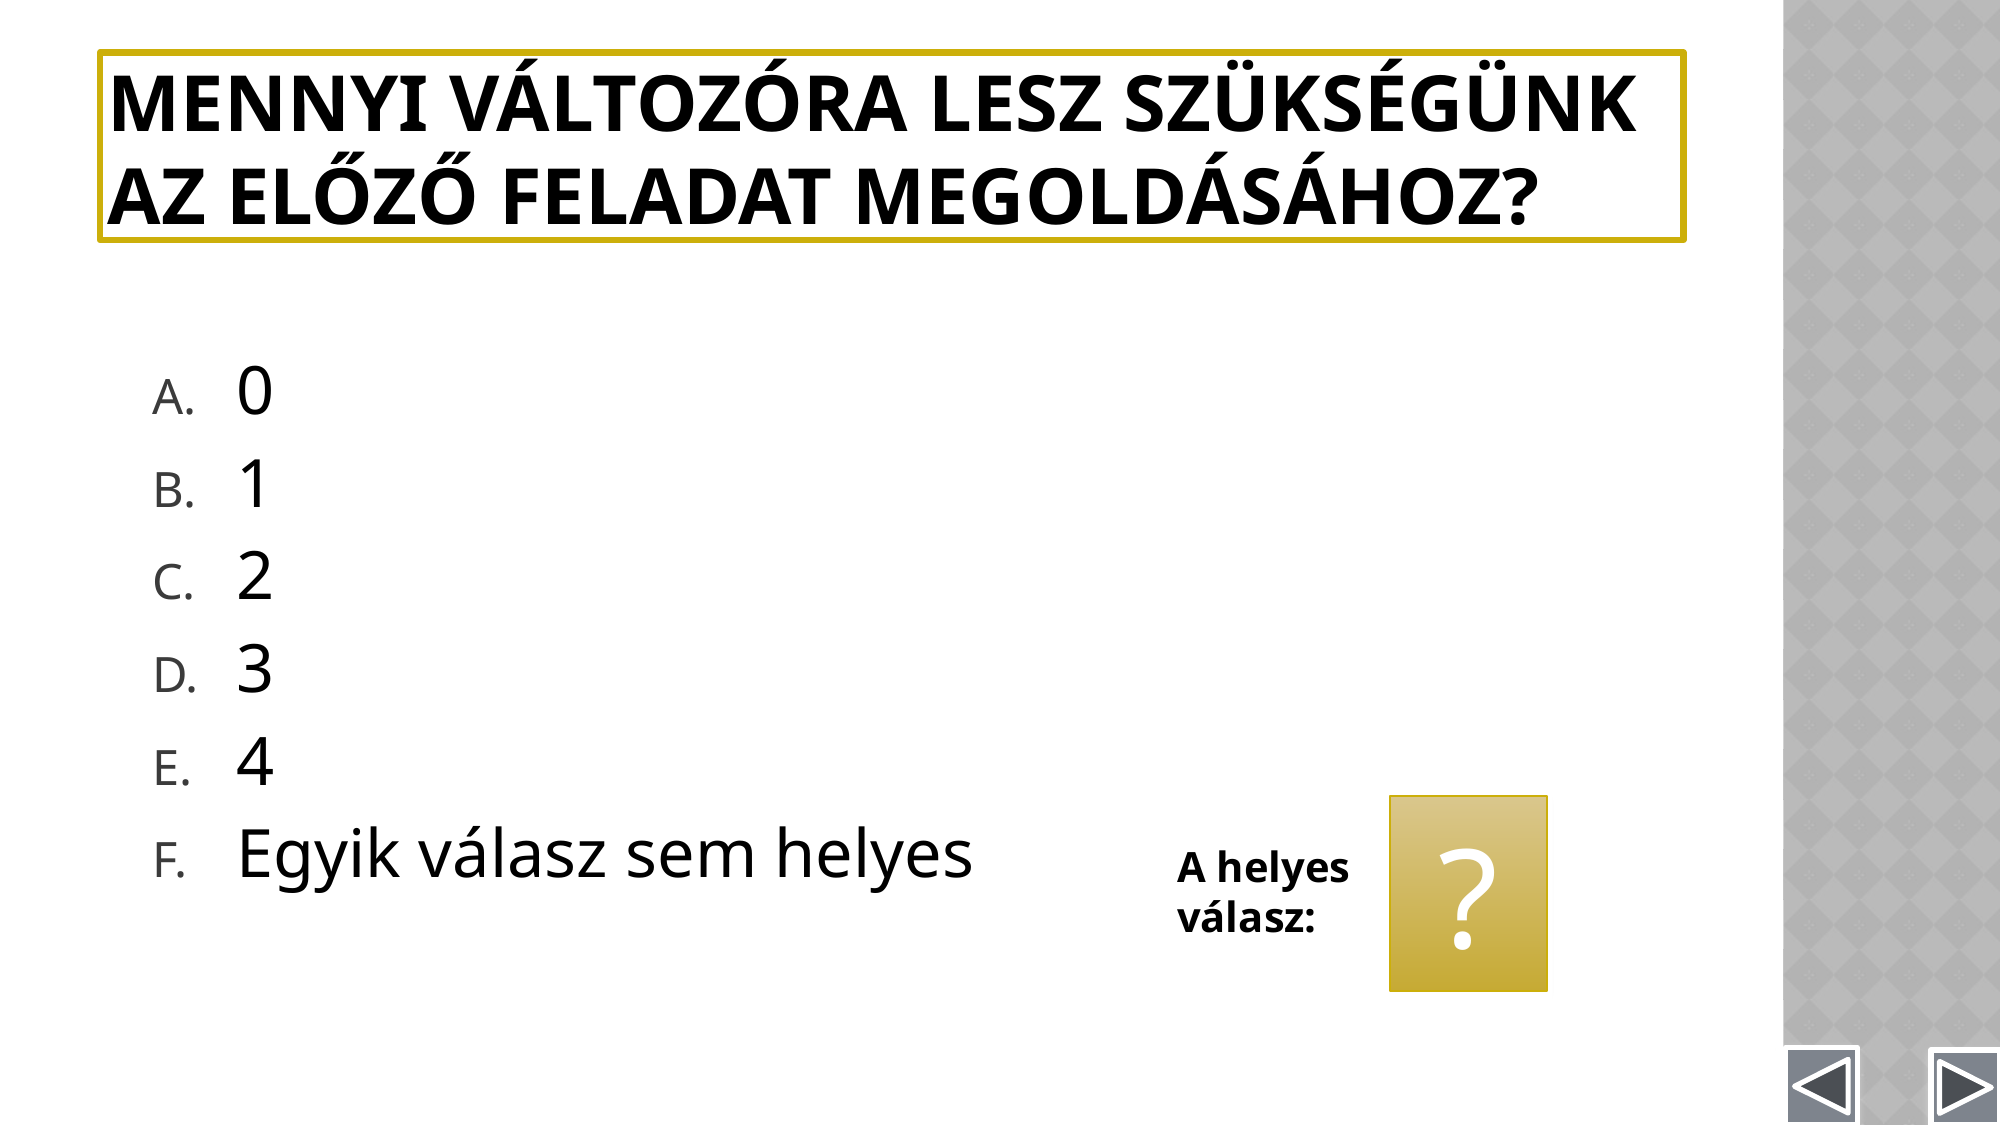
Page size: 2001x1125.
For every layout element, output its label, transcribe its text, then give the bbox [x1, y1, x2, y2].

text_box [1783, 1045, 1860, 1125]
list 0 1 2 3 4 Egyik válasz sem helyes [137, 340, 1863, 1014]
text_box [1928, 1047, 2000, 1125]
text_box A helyes válasz: [1162, 833, 1383, 949]
text_box ? [1389, 795, 1548, 992]
title Mennyi változóra lesz szükségünk az előző feladat megoldásához? [97, 49, 1687, 243]
